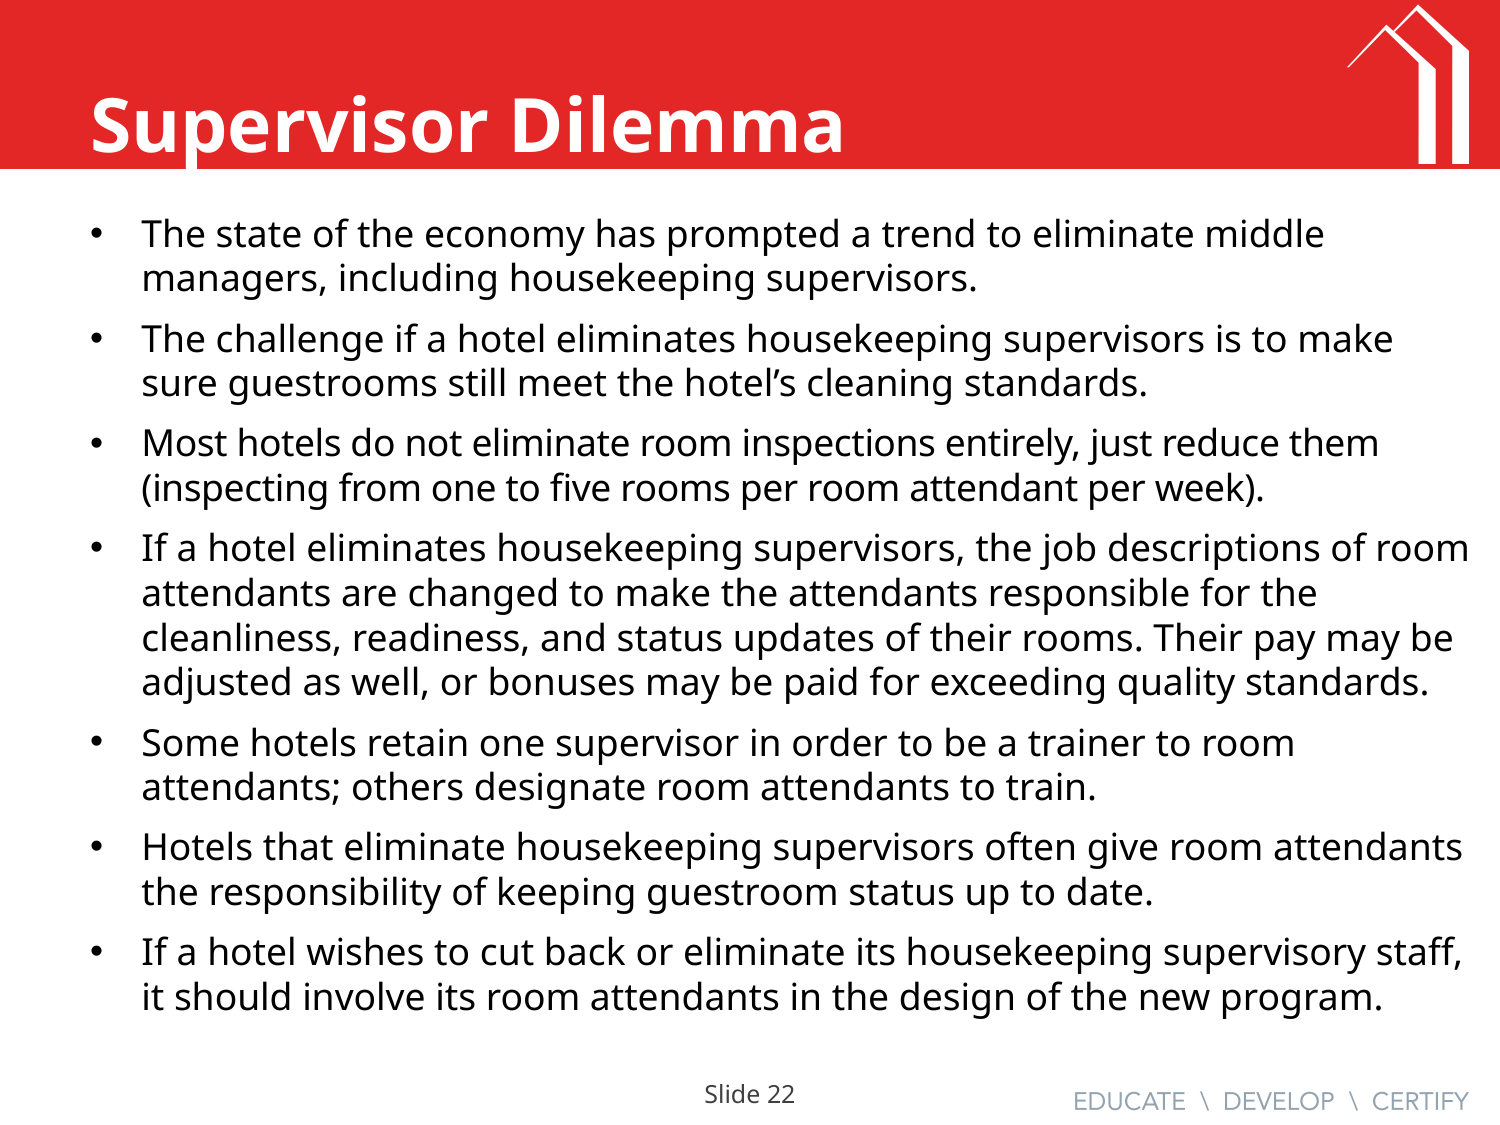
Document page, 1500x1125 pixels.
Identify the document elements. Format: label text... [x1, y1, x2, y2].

list The state of the economy has prompted a trend to eliminate middle managers, including housekeeping supervisors. The challenge if a hotel eliminates housekeeping supervisors is to make sure guestrooms still meet the hotel’s cleaning standards. Most hotels do not eliminate room inspections entirely, just reduce them (inspecting from one to five rooms per room attendant per week). If a hotel eliminates housekeeping supervisors, the job descriptions of room attendants are changed to make the attendants responsible for the cleanliness, readiness, and status updates of their rooms. Their pay may be adjusted as well, or bonuses may be paid for exceeding quality standards. Some hotels retain one supervisor in order to be a trainer to room attendants; others designate room attendants to train. Hotels that eliminate housekeeping supervisors often give room attendants the responsibility of keeping guestroom status up to date. If a hotel wishes to cut back or eliminate its housekeeping supervisory staff, it should involve its room attendants in the design of the new program. [75, 202, 1488, 1093]
picture [0, 0, 1500, 1125]
slide_number Slide 21 [575, 1065, 925, 1125]
title Supervisor Dilemma [75, 37, 1350, 175]
